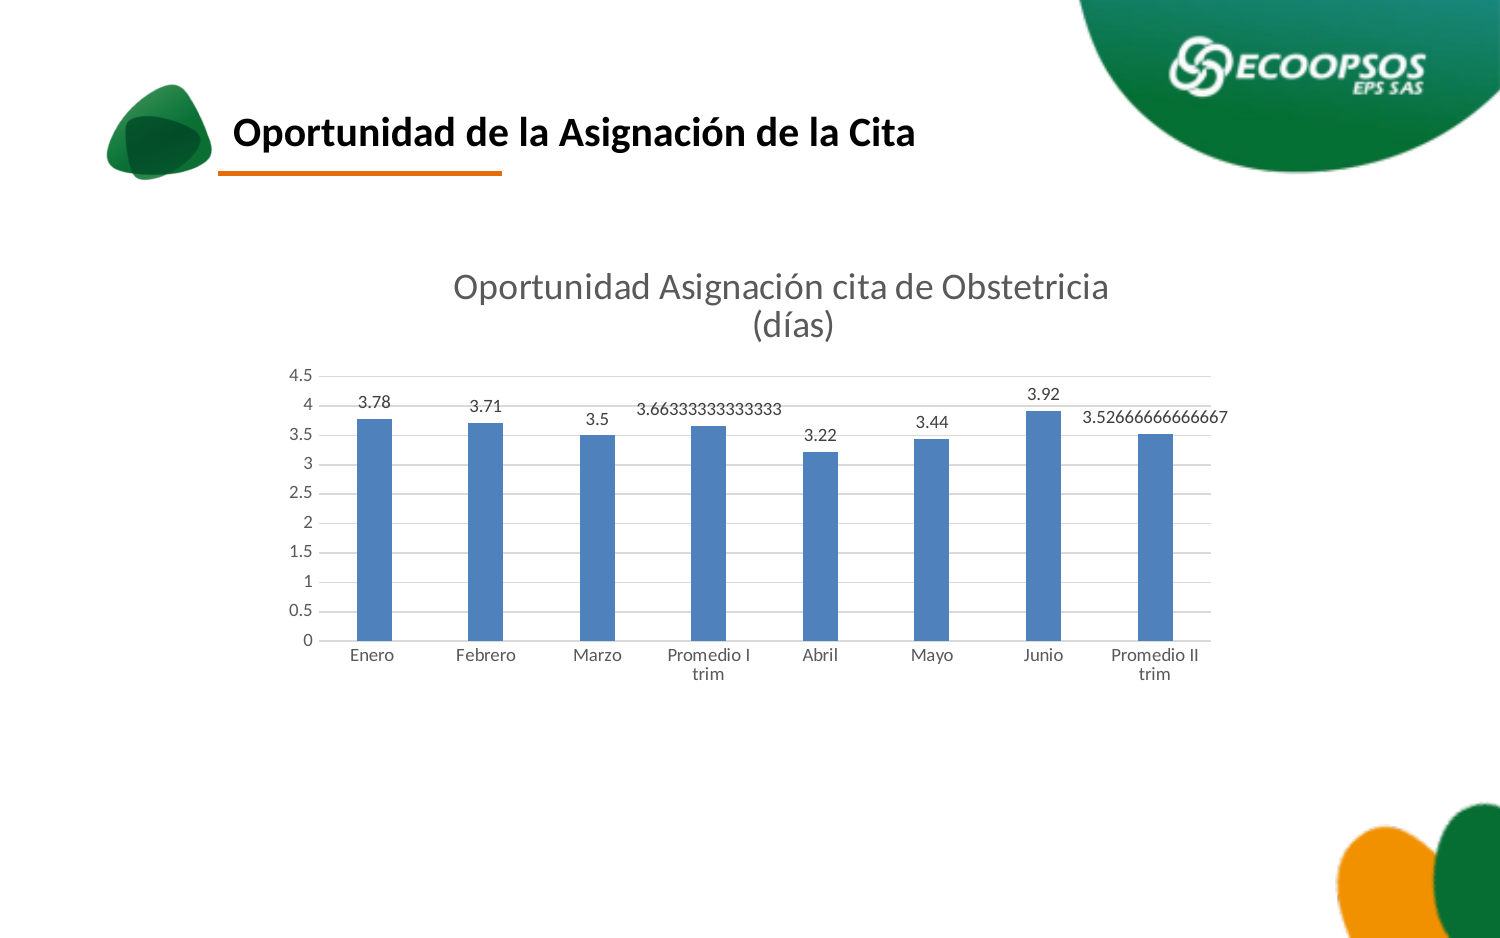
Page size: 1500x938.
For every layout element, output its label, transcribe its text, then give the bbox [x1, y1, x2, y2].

picture [0, 0, 1500, 938]
chart [269, 243, 1231, 694]
text_box Oportunidad de la Asignación de la Cita [230, 97, 1105, 163]
